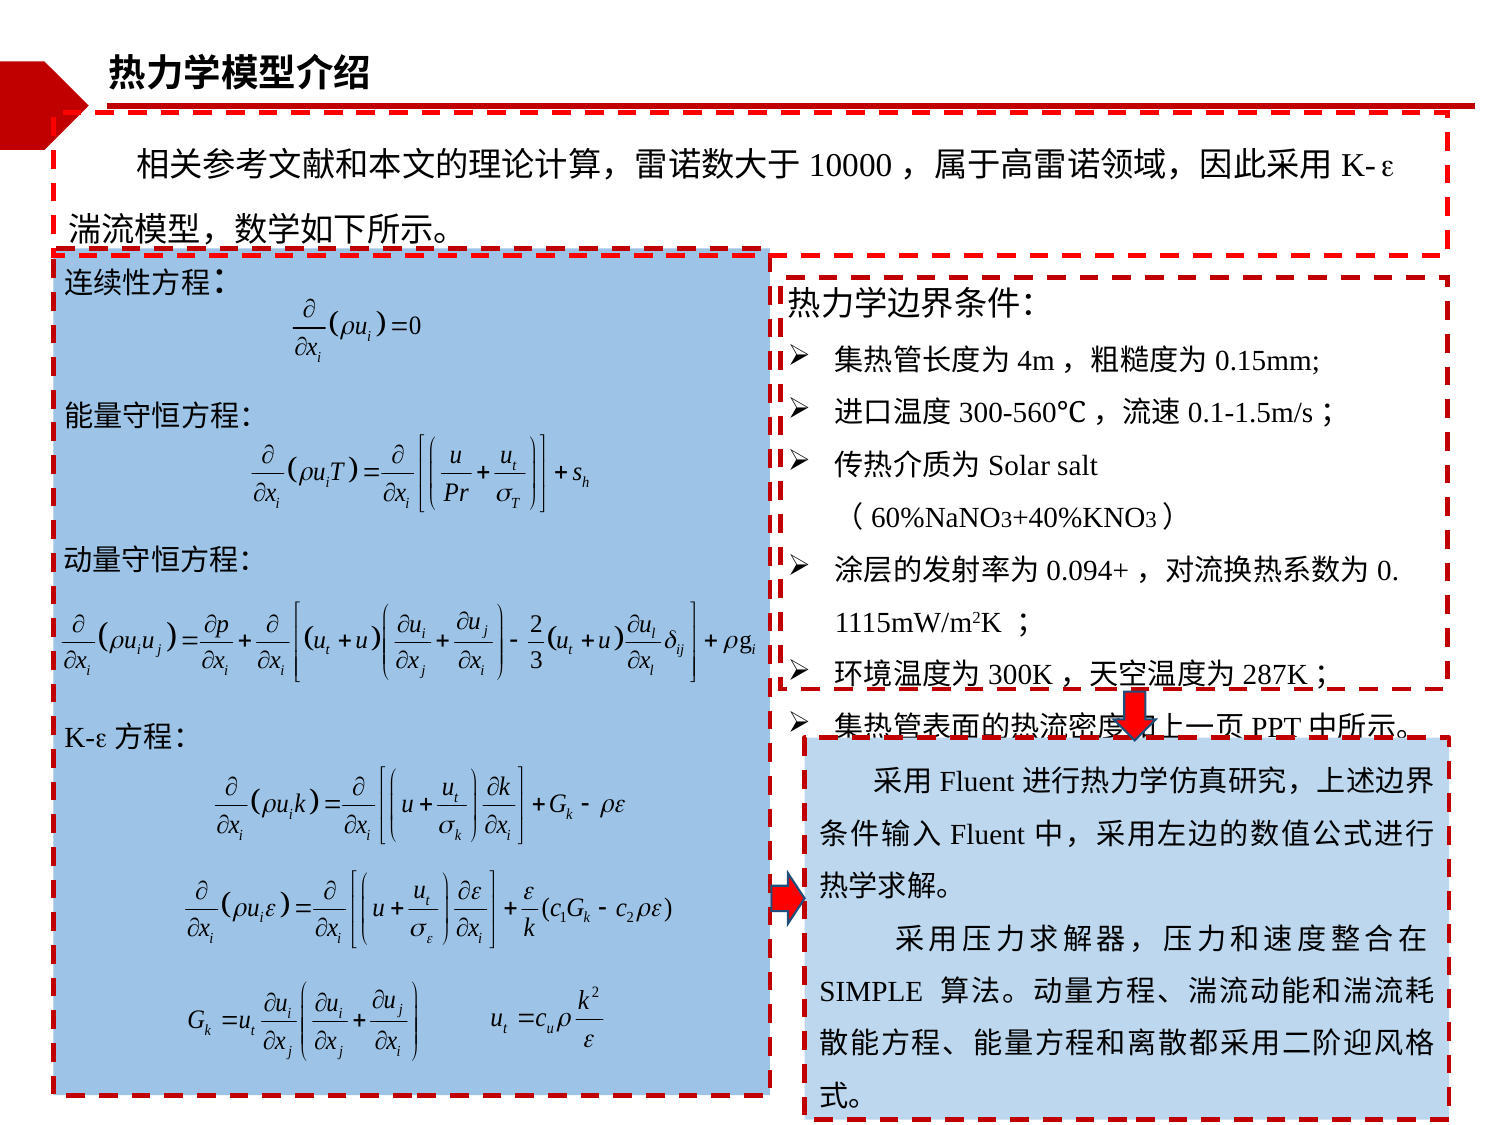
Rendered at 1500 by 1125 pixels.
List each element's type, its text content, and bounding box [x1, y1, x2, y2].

text_box 相关参考文献和本文的理论计算，雷诺数大于10000，属于高雷诺领域，因此采用K- 湍流模型，数学如下所示。 [53, 112, 1448, 256]
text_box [211, 761, 632, 851]
text_box 能量守恒方程： [49, 389, 284, 440]
text_box [1111, 690, 1159, 742]
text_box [181, 864, 677, 954]
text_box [288, 292, 425, 368]
text_box K-方程： [49, 711, 218, 762]
text_box 动量守恒方程： [48, 534, 284, 584]
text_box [184, 976, 424, 1067]
text_box [770, 869, 806, 928]
text_box 热力学边界条件： [773, 274, 1069, 316]
text_box 集热管长度为4m，粗糙度为0.15mm; 进口温度300-560℃，流速0.1-1.5m/s； 传热介质为Solar salt （60%NaNO3+40%KNO3） 涂层的发射率为0.094+，对流换热系数为0. 1115mW/m2K ； 环境温度为300K，天空温度为287K； 集热管表面的热流密度如上一页PPT中所示。 [773, 316, 1466, 751]
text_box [487, 978, 608, 1054]
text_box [247, 429, 594, 519]
text_box 采用Fluent进行热力学仿真研究，上述边界条件输入Fluent中，采用左边的数值公式进行热学求解。 采用压力求解器，压力和速度整合在SIMPLE 算法。动量方程、湍流动能和湍流耗散能方程、能量方程和离散都采用二阶迎风格式。 [804, 737, 1450, 1120]
text_box 连续性方程： [49, 248, 263, 309]
text_box [1069, 276, 1449, 316]
text_box 热力学模型介绍 [93, 41, 541, 102]
text_box [52, 256, 771, 1096]
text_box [58, 597, 763, 687]
